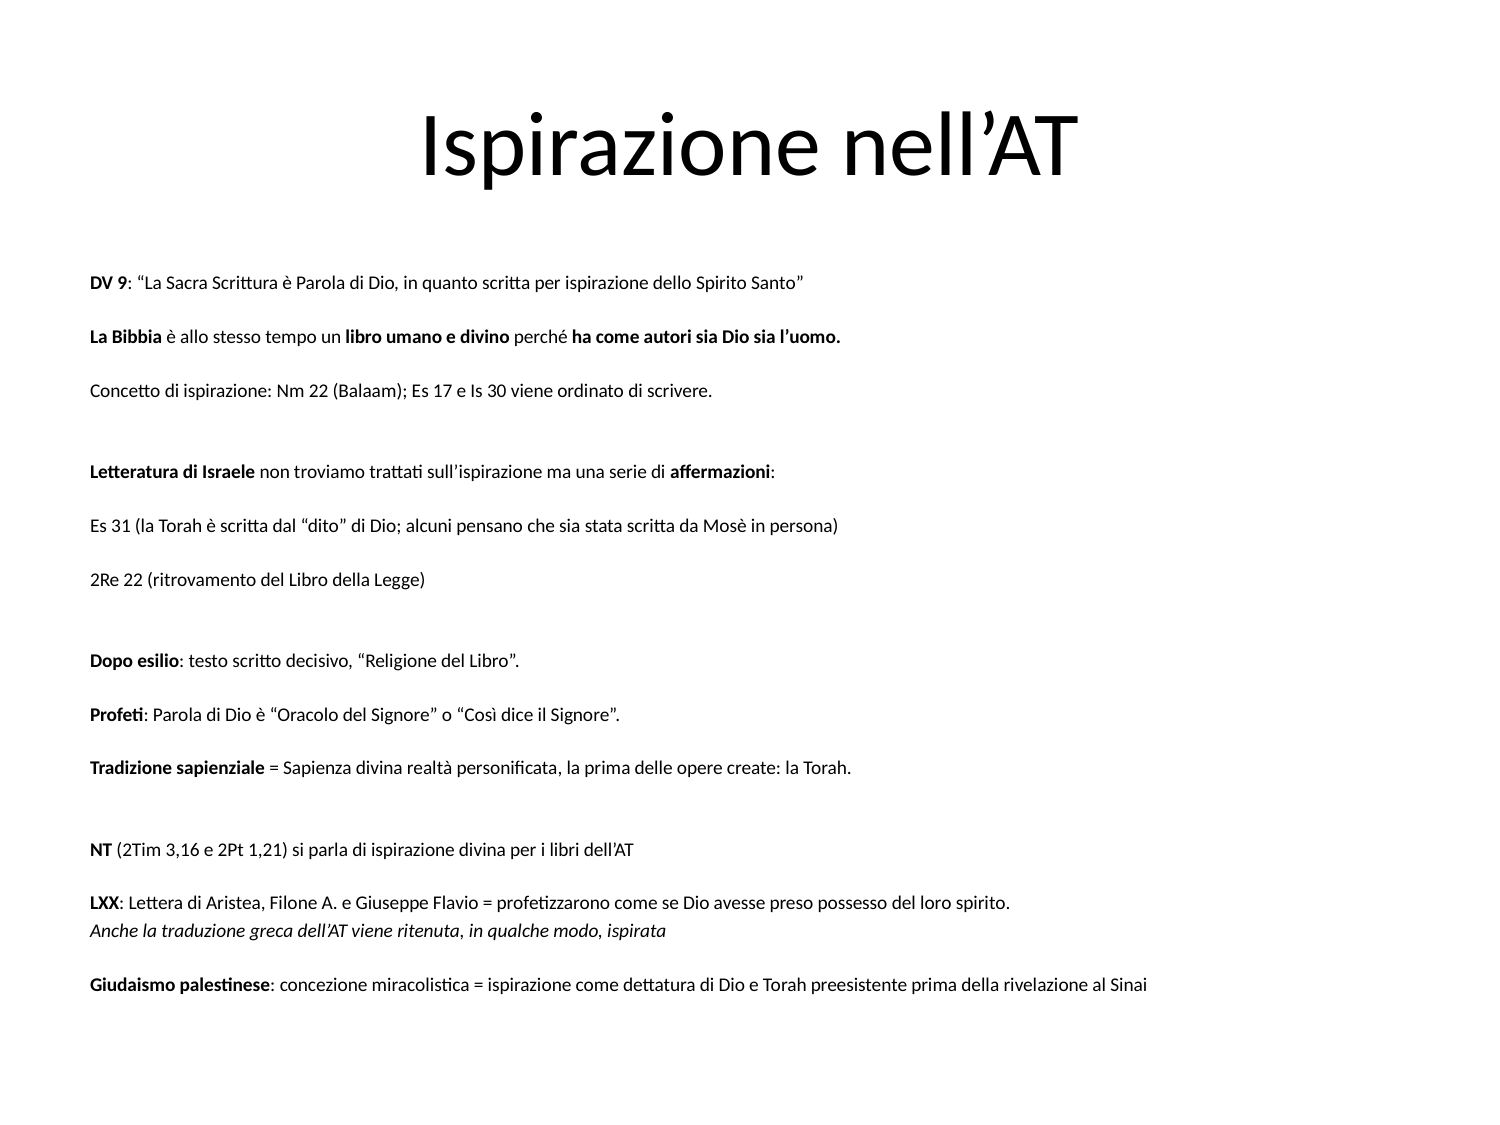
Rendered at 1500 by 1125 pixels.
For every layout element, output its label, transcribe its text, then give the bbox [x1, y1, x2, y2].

list DV 9: “La Sacra Scrittura è Parola di Dio, in quanto scritta per ispirazione dello Spirito Santo” La Bibbia è allo stesso tempo un libro umano e divino perché ha come autori sia Dio sia l’uomo. Concetto di ispirazione: Nm 22 (Balaam); Es 17 e Is 30 viene ordinato di scrivere. Letteratura di Israele non troviamo trattati sull’ispirazione ma una serie di affermazioni: Es 31 (la Torah è scritta dal “dito” di Dio; alcuni pensano che sia stata scritta da Mosè in persona) 2Re 22 (ritrovamento del Libro della Legge) Dopo esilio: testo scritto decisivo, “Religione del Libro”. Profeti: Parola di Dio è “Oracolo del Signore” o “Così dice il Signore”. Tradizione sapienziale = Sapienza divina realtà personificata, la prima delle opere create: la Torah. NT (2Tim 3,16 e 2Pt 1,21) si parla di ispirazione divina per i libri dell’AT LXX: Lettera di Aristea, Filone A. e Giuseppe Flavio = profetizzarono come se Dio avesse preso possesso del loro spirito. Anche la traduzione greca dell’AT viene ritenuta, in qualche modo, ispirata Giudaismo palestinese: concezione miracolistica = ispirazione come dettatura di Dio e Torah preesistente prima della rivelazione al Sinai [75, 262, 1425, 1005]
title Ispirazione nell’AT [75, 45, 1425, 233]
